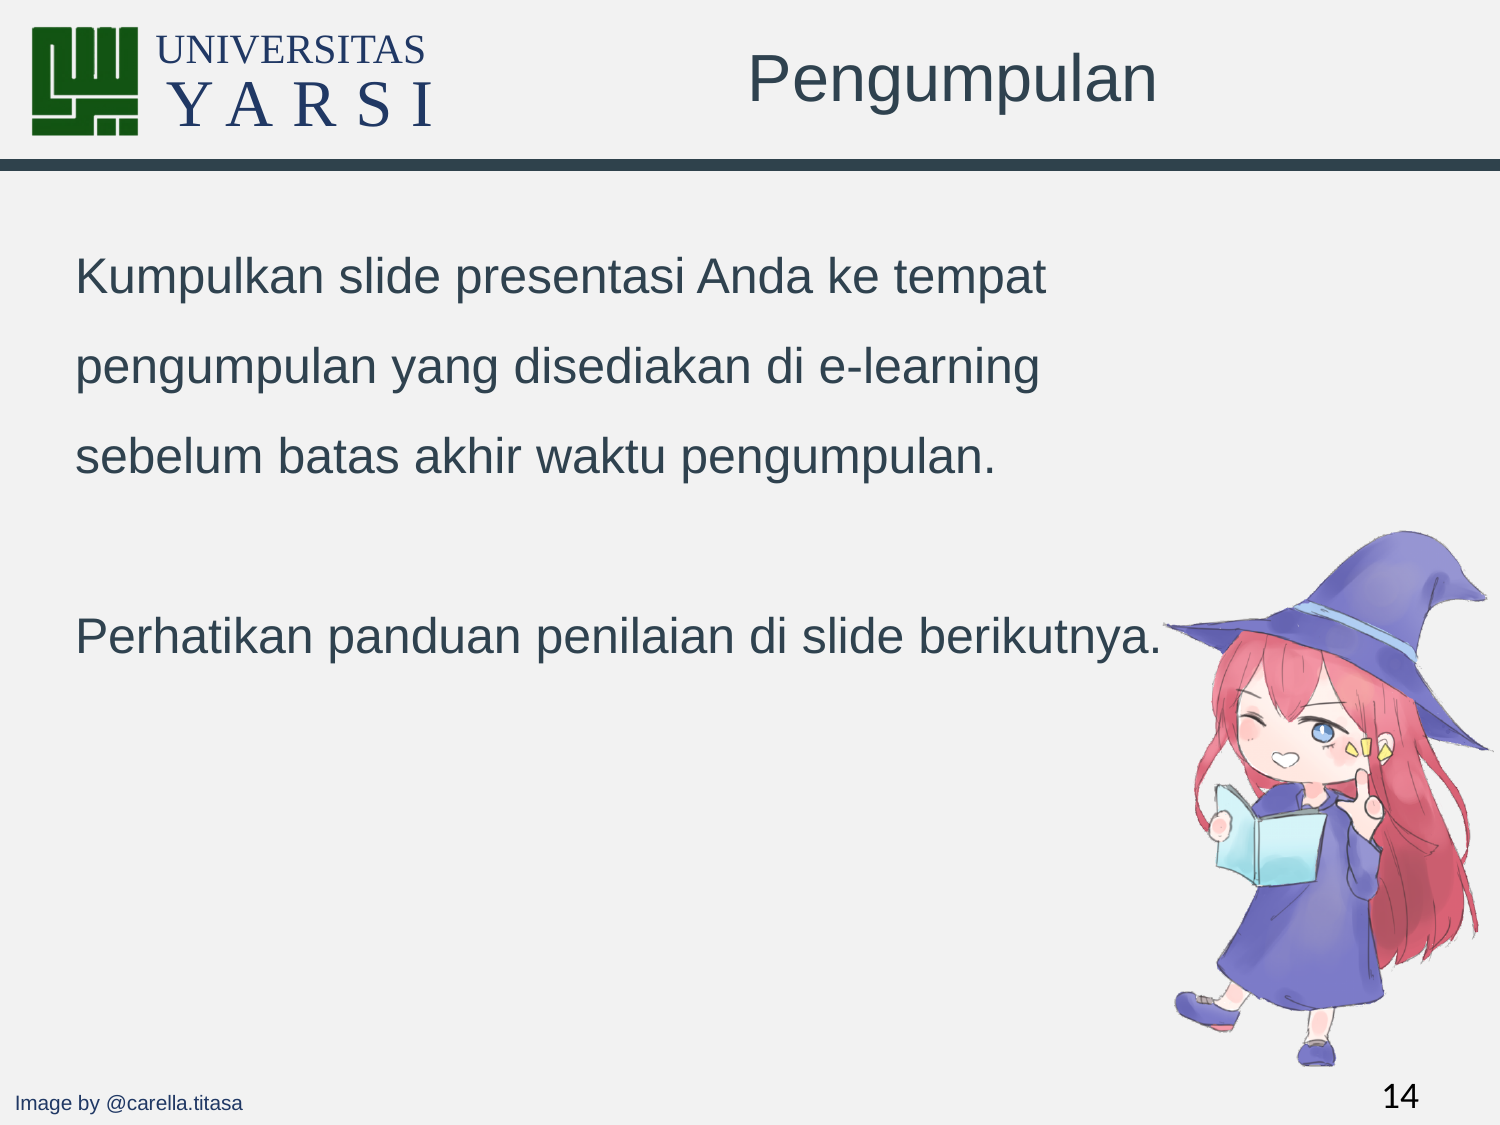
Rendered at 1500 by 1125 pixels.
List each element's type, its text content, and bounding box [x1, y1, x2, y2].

list Kumpulkan slide presentasi Anda ke tempat pengumpulan yang disediakan di e-learning sebelum batas akhir waktu pengumpulan. Perhatikan panduan penilaian di slide berikutnya. [60, 206, 1211, 991]
title Pengumpulan [485, 35, 1422, 126]
picture [18, 16, 149, 149]
picture [1157, 526, 1500, 1071]
